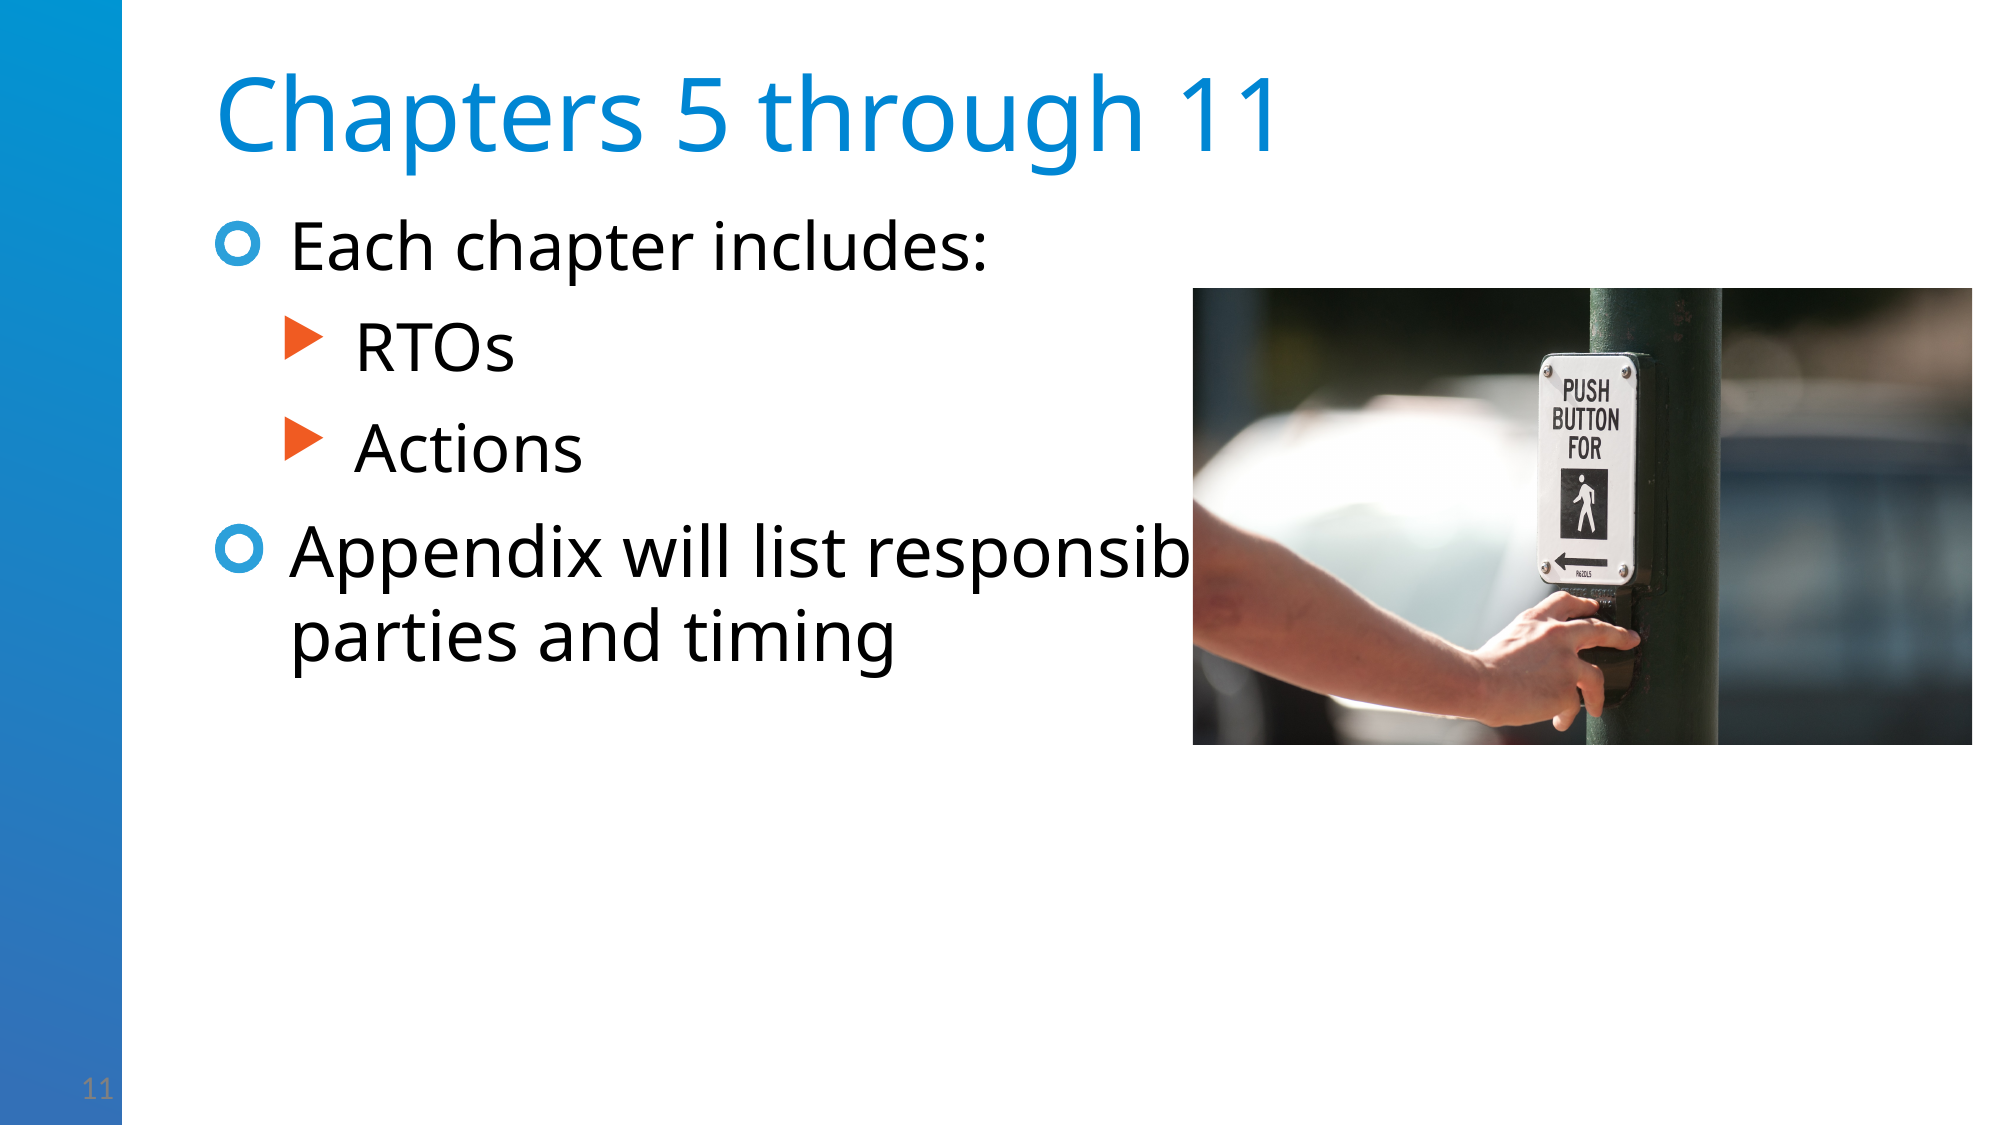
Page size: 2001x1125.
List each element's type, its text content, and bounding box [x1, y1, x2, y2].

picture [1192, 288, 1973, 746]
slide_number 11 [18, 1061, 130, 1111]
title Chapters 5 through 11 [199, 41, 1973, 183]
picture [214, 220, 261, 267]
picture [214, 523, 264, 574]
list Each chapter includes: RTOs Actions Appendix will list responsible parties and timing [199, 196, 1306, 775]
